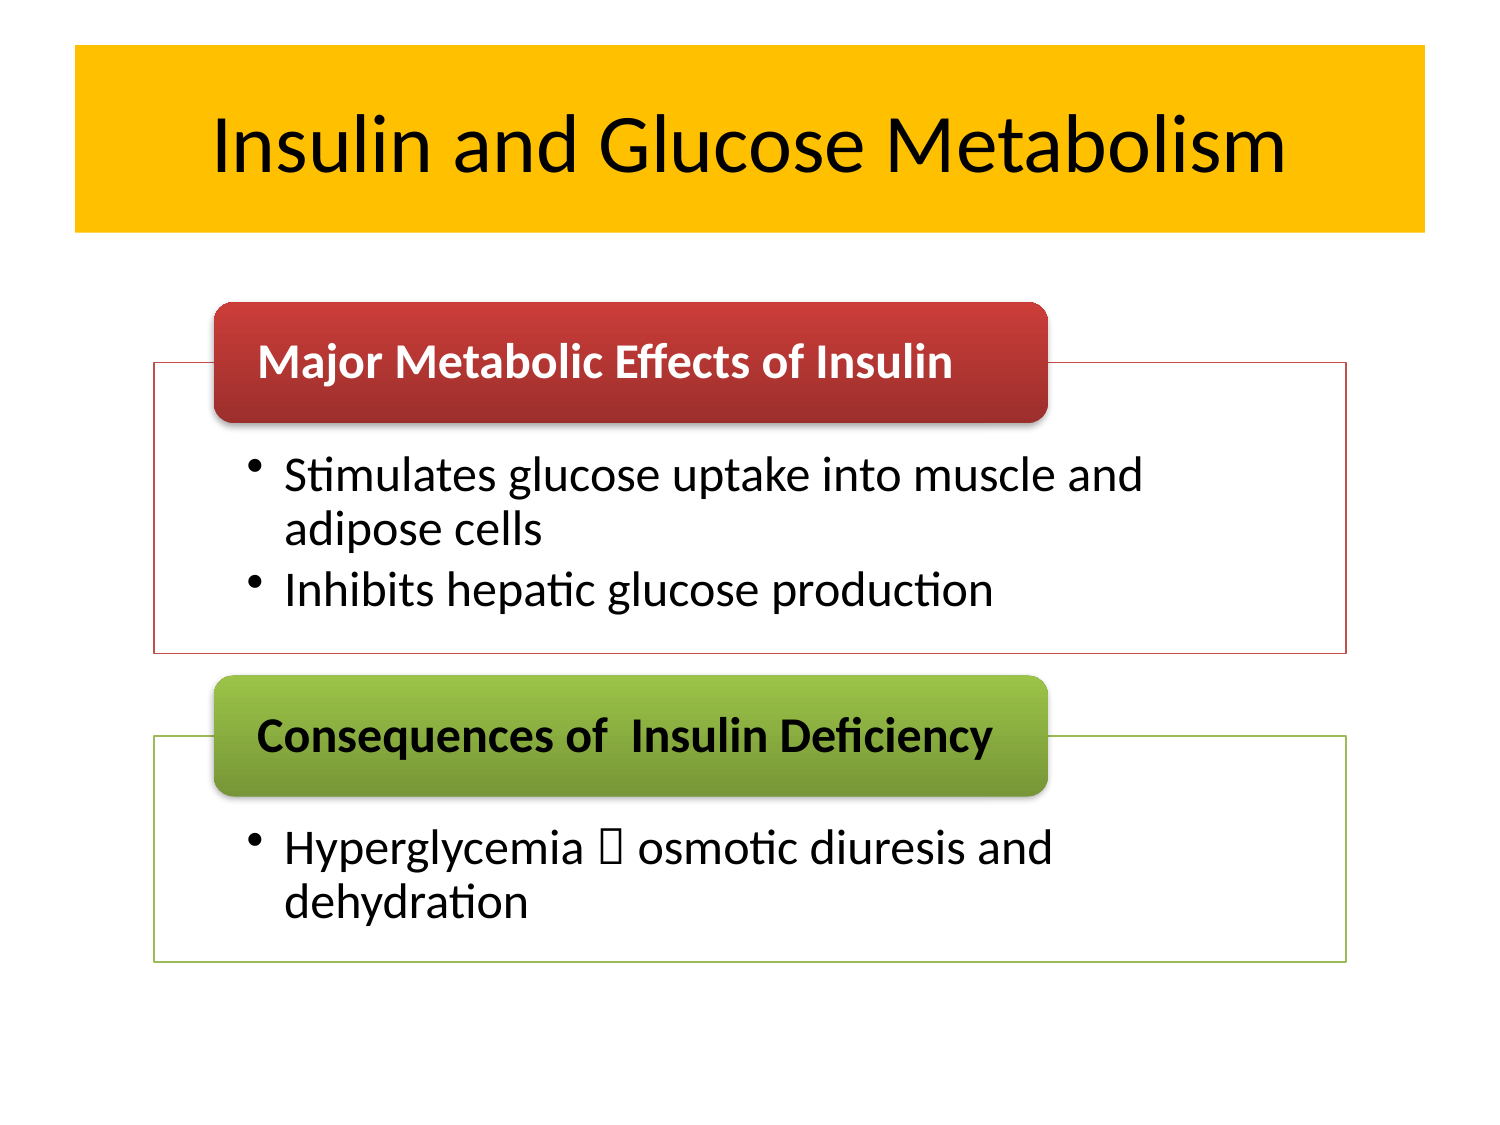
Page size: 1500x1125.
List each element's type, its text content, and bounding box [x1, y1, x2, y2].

title Insulin and Glucose Metabolism [75, 45, 1425, 233]
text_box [153, 295, 1347, 969]
